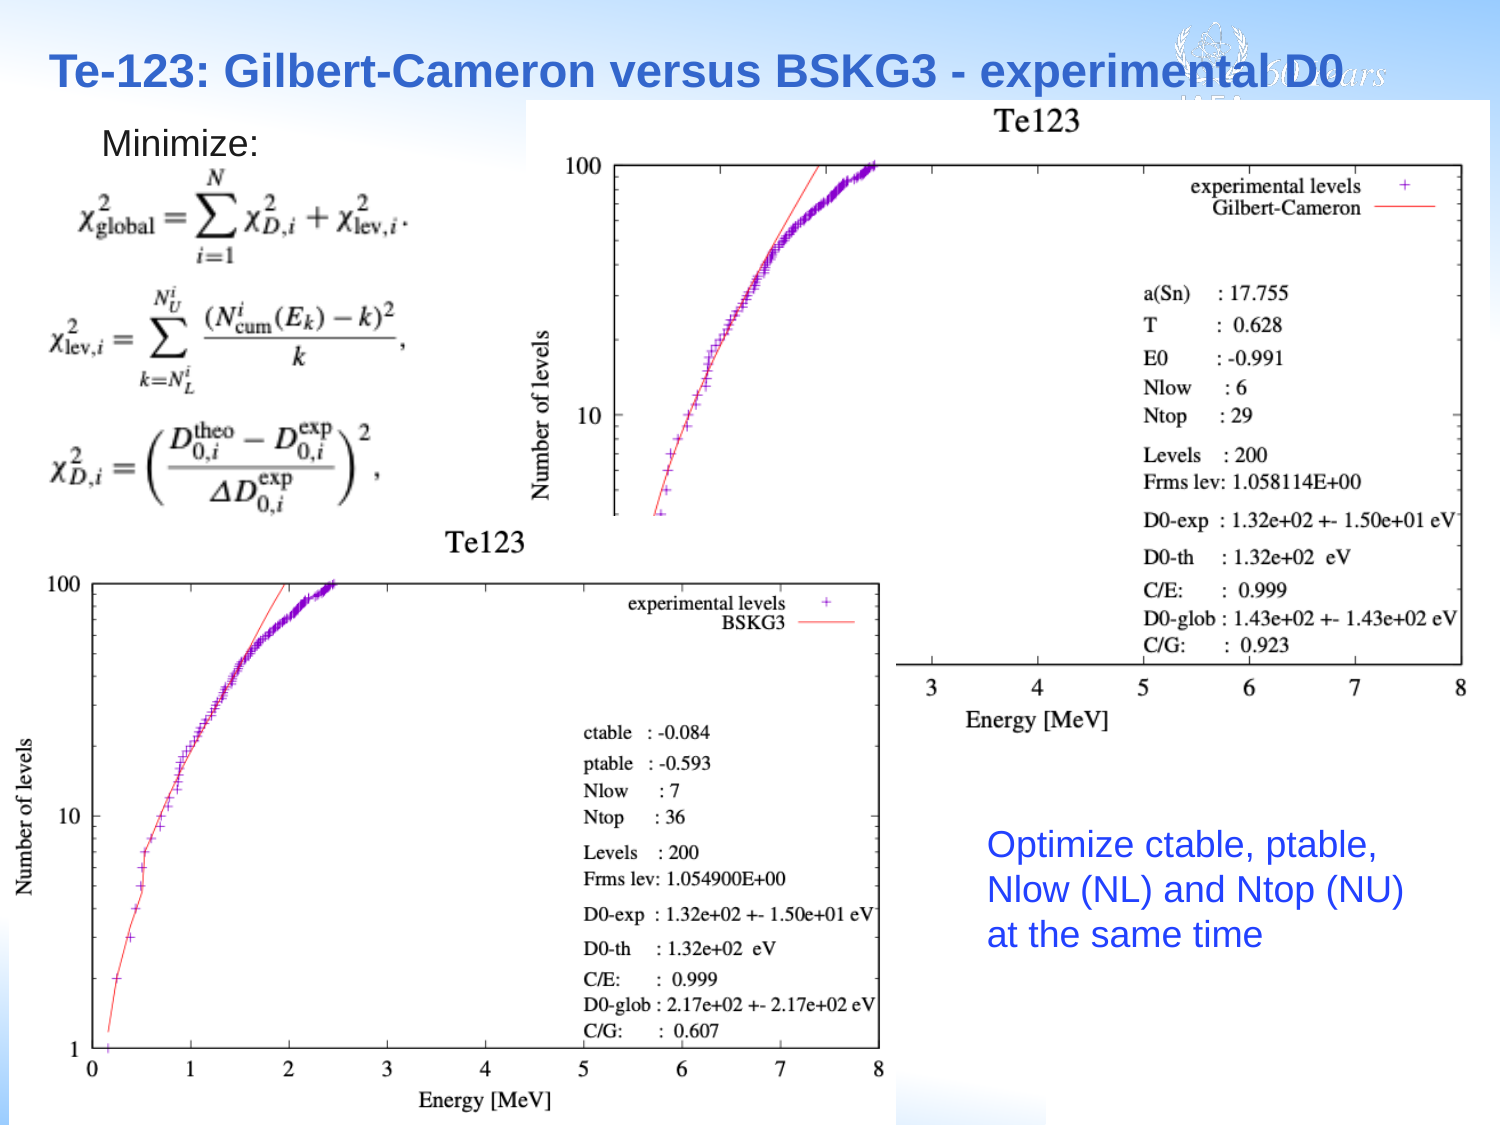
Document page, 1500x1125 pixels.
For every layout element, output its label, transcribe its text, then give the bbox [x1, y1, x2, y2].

picture [0, 277, 446, 398]
picture [0, 22, 1490, 1125]
picture [27, 167, 427, 269]
title Te-123: Gilbert-Cameron versus BSKG3 - experimental D0 [40, 18, 1373, 119]
text_box Optimize ctable, ptable, Nlow (NL) and Ntop (NU) at the same time [979, 812, 1413, 963]
text_box Minimize: [93, 110, 267, 165]
